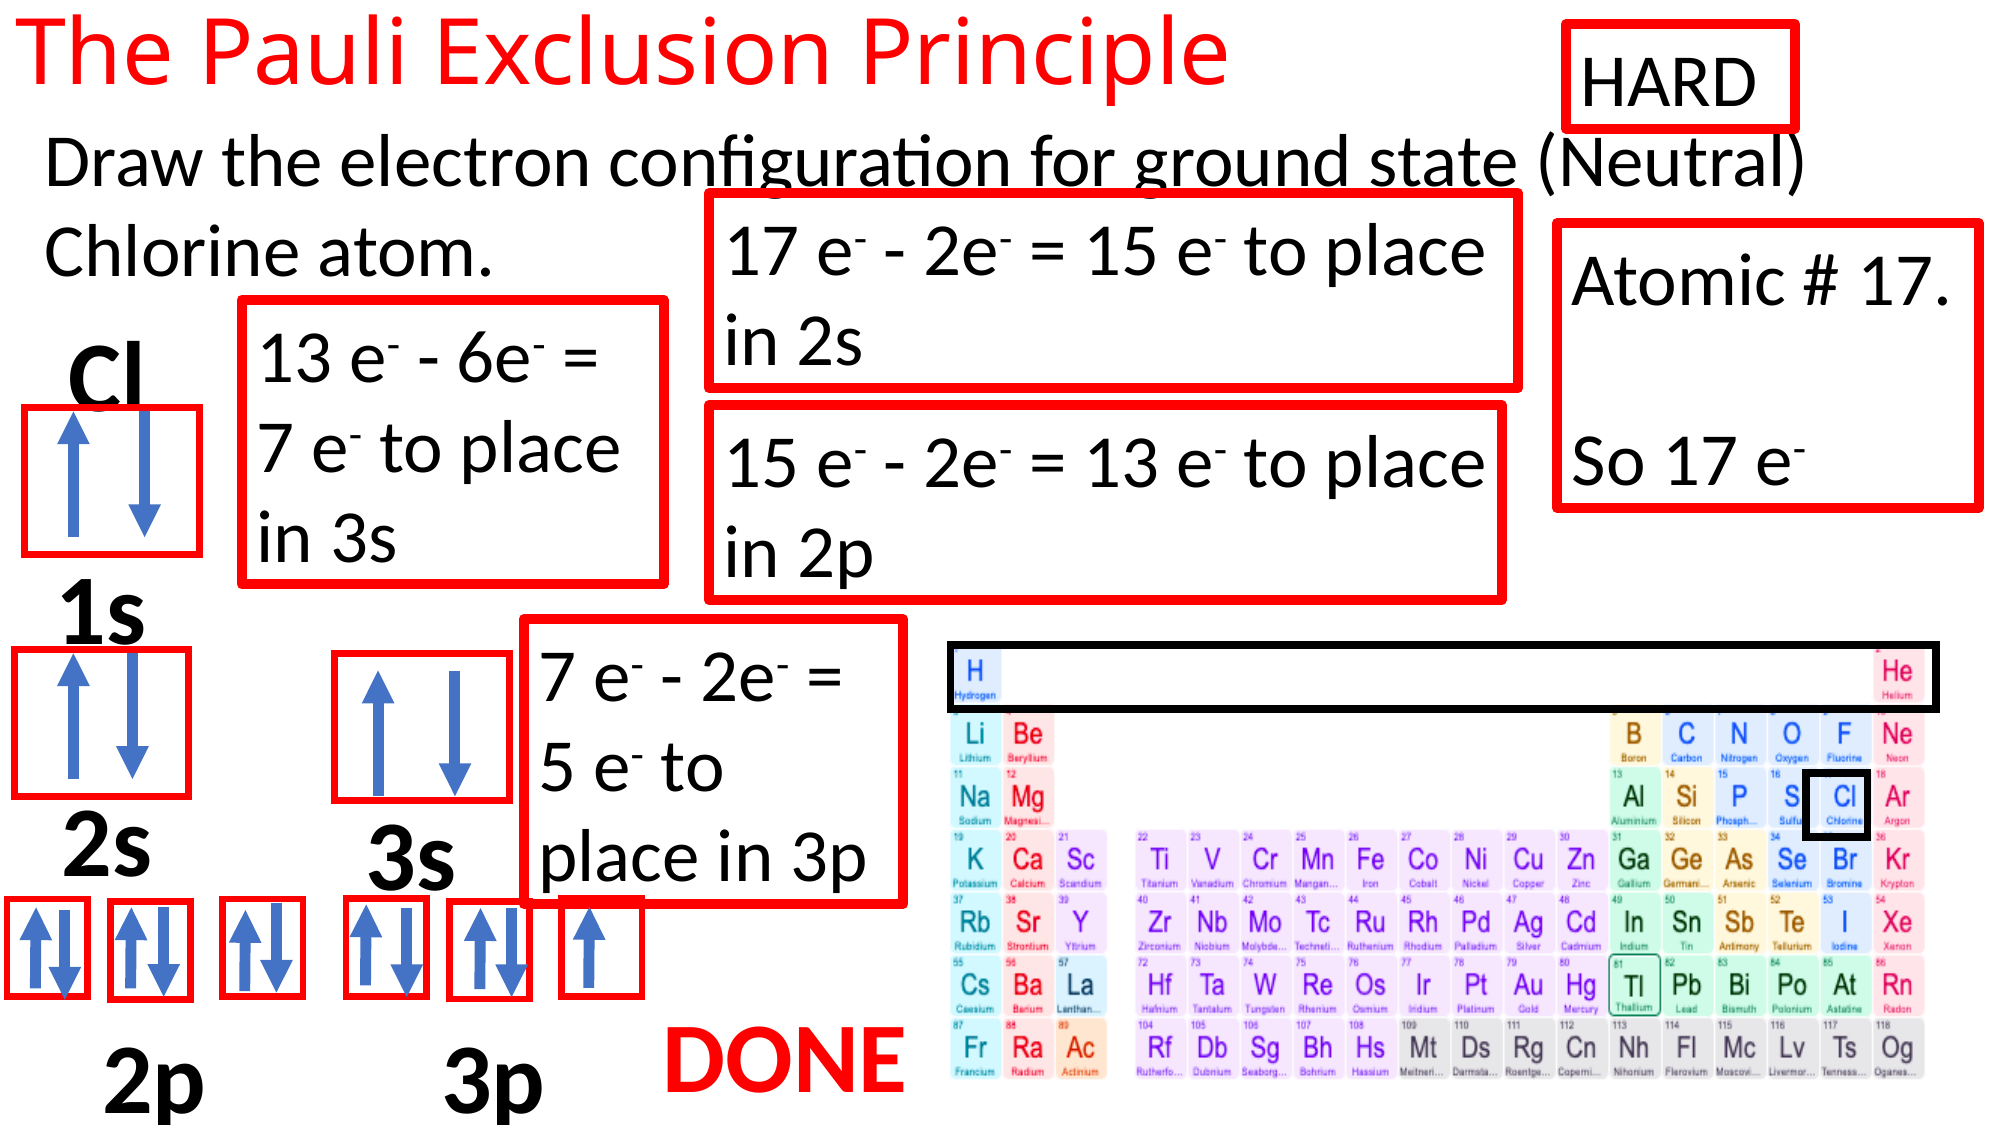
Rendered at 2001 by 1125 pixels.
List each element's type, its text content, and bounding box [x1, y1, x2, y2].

text_box Draw the electron configuration for ground state (Neutral) Chlorine atom. [29, 104, 1960, 300]
text_box [109, 901, 192, 1000]
title The Pauli Exclusion Principle [0, 0, 1725, 125]
text_box DONE [647, 985, 952, 1121]
text_box 13 e- - 6e- = 7 e- to place in 3s [241, 299, 664, 585]
text_box 15 e- - 2e- = 13 e- to place in 2p [708, 405, 1502, 600]
text_box 17 e- - 2e- = 15 e- to place in 2s [708, 193, 1519, 389]
text_box 2s [46, 768, 189, 904]
text_box 7 e- - 2e- = 5 e- to place in 3p [523, 619, 904, 904]
text_box Cl [54, 303, 184, 406]
text_box [334, 653, 510, 802]
text_box Atomic # 17. So 17 e- [1556, 223, 1979, 508]
text_box [6, 898, 88, 998]
text_box 3s [350, 783, 493, 919]
text_box [24, 406, 201, 555]
text_box 2p [87, 1006, 230, 1125]
text_box [345, 897, 427, 997]
text_box [448, 900, 531, 1000]
text_box 1s [41, 537, 184, 648]
text_box [13, 648, 190, 797]
text_box [222, 898, 304, 998]
text_box HARD [1566, 23, 1795, 129]
picture [922, 615, 1936, 1101]
text_box 3p [426, 1006, 569, 1125]
text_box [561, 897, 643, 997]
